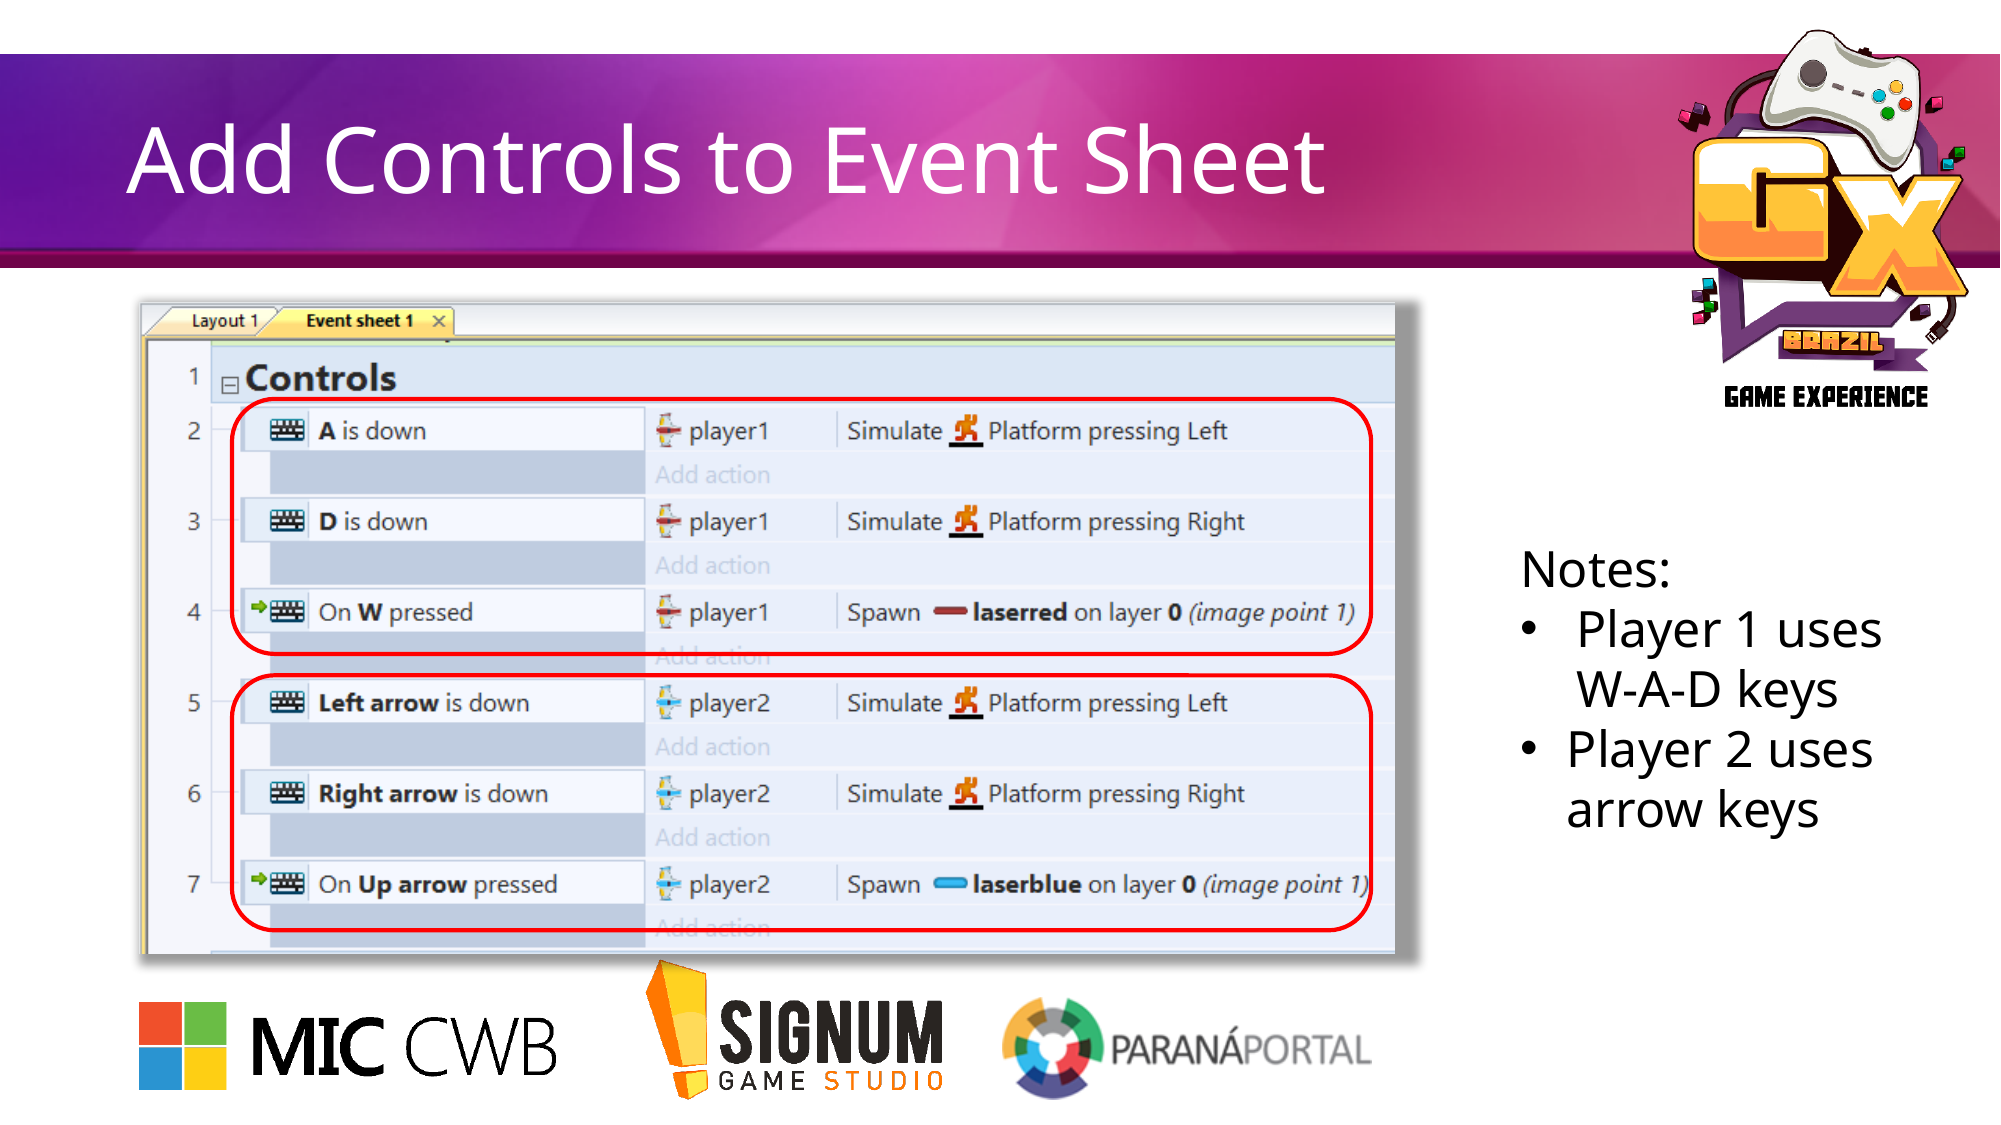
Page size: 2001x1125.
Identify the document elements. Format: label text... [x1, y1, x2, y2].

picture [1002, 997, 1372, 1100]
picture [139, 302, 1395, 1125]
picture [139, 1002, 556, 1090]
text_box Notes: Player 1 uses W-A-D keys Player 2 uses arrow keys [1505, 530, 1915, 845]
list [0, 54, 1602, 268]
title Add Controls to Event Sheet [111, 268, 1602, 273]
picture [1602, 19, 2000, 450]
